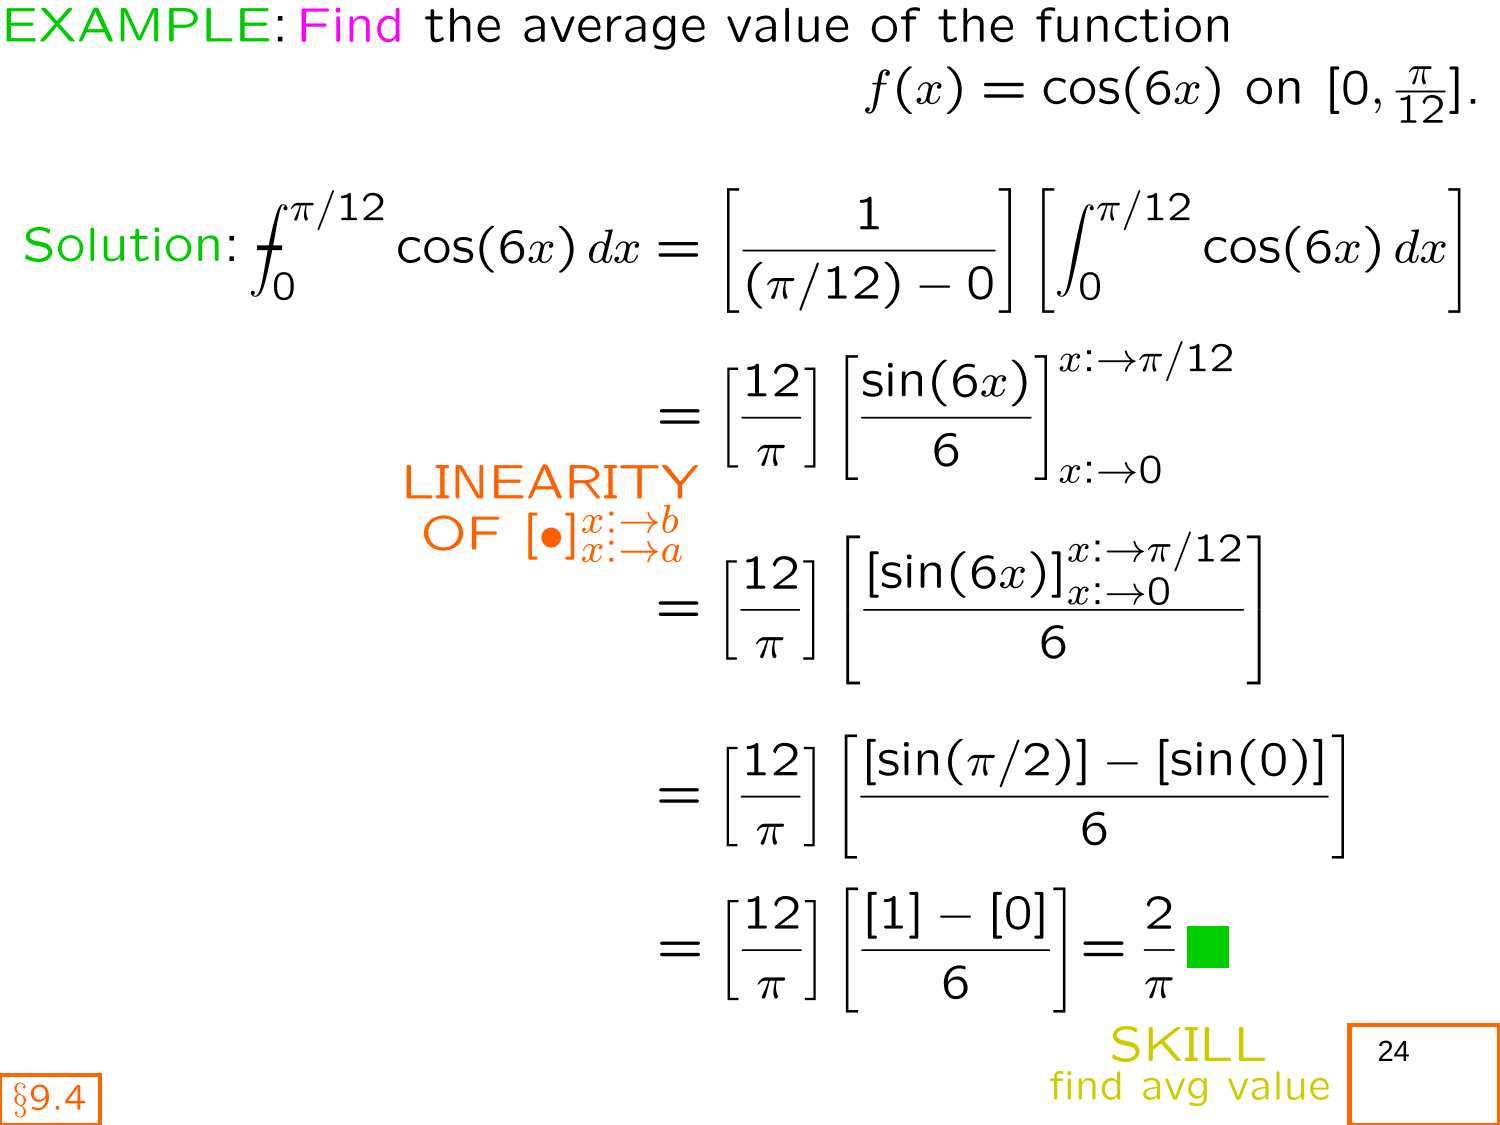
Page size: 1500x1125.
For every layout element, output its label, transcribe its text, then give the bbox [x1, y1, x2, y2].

picture [658, 530, 1263, 685]
picture [24, 225, 237, 265]
picture [658, 887, 1066, 1013]
picture [1083, 895, 1178, 1000]
text_box [1189, 928, 1227, 967]
slide_number 24 [1329, 1024, 1425, 1103]
picture [864, 64, 1476, 123]
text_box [1049, 1024, 1329, 1108]
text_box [405, 462, 701, 564]
picture [658, 733, 1346, 859]
text_box [0, 1074, 100, 1125]
picture [13, 1081, 87, 1119]
text_box [1349, 1025, 1500, 1125]
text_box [249, 187, 1462, 315]
picture [299, 5, 1230, 52]
picture [5, 5, 285, 43]
picture [658, 339, 1234, 484]
